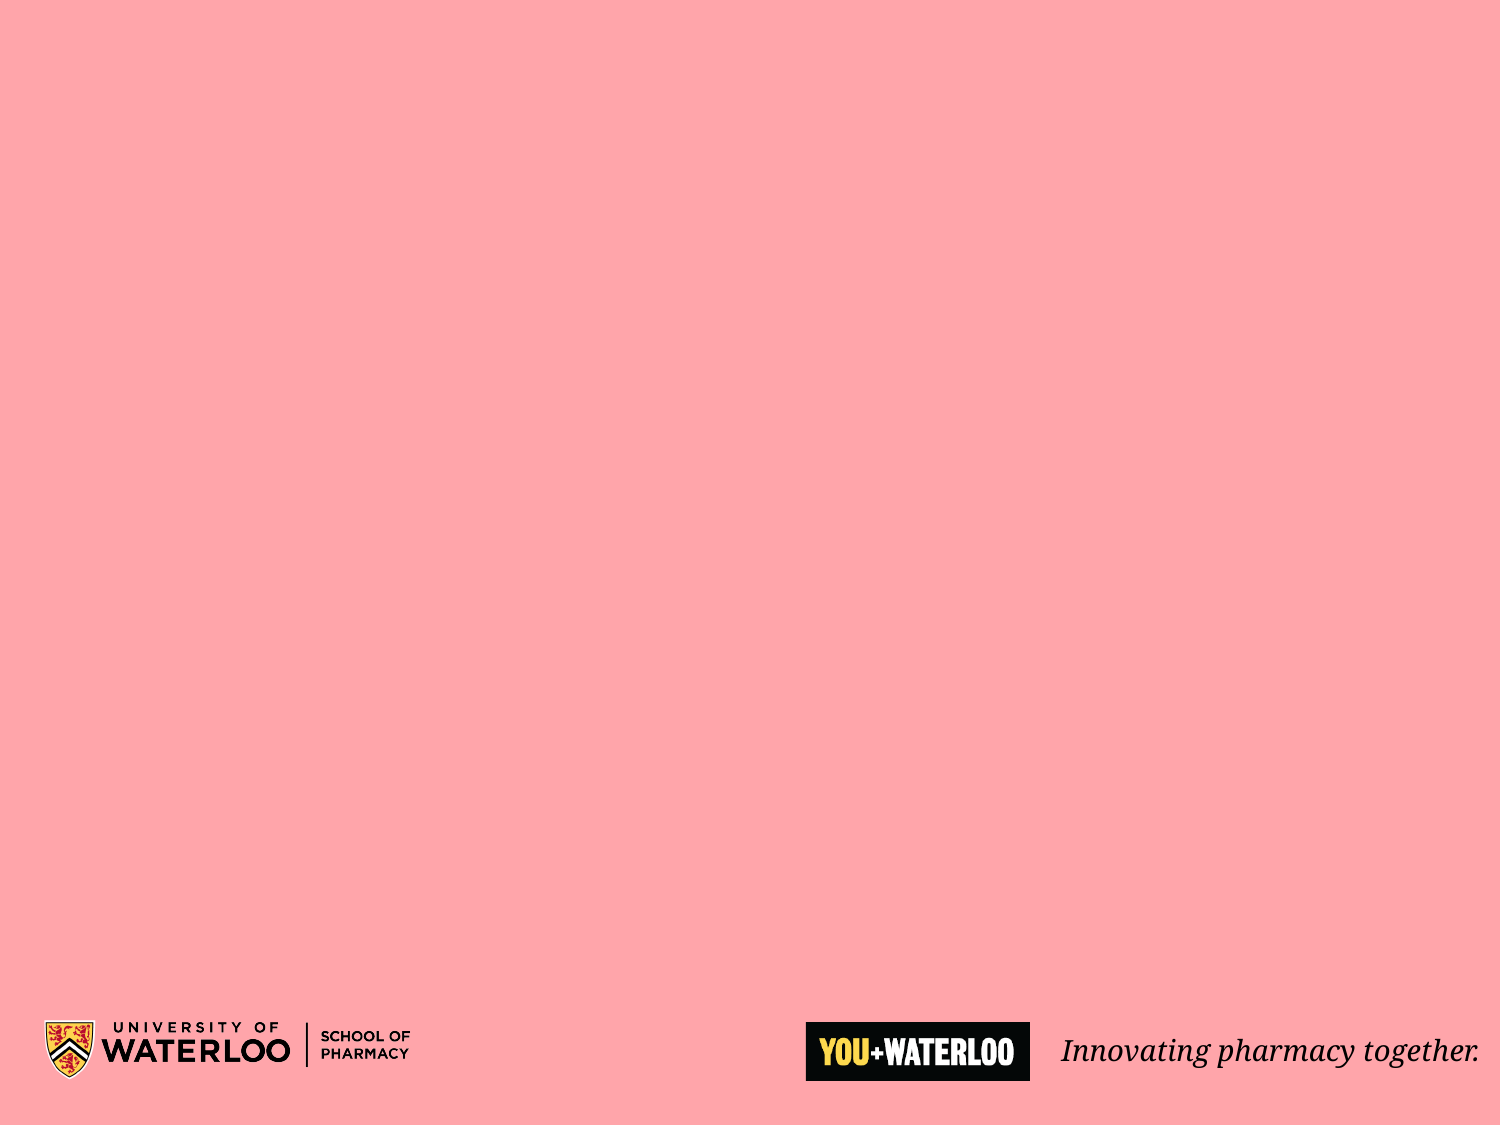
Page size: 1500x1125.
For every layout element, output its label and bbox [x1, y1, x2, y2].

picture [0, 982, 465, 1117]
picture [805, 1022, 1030, 1081]
